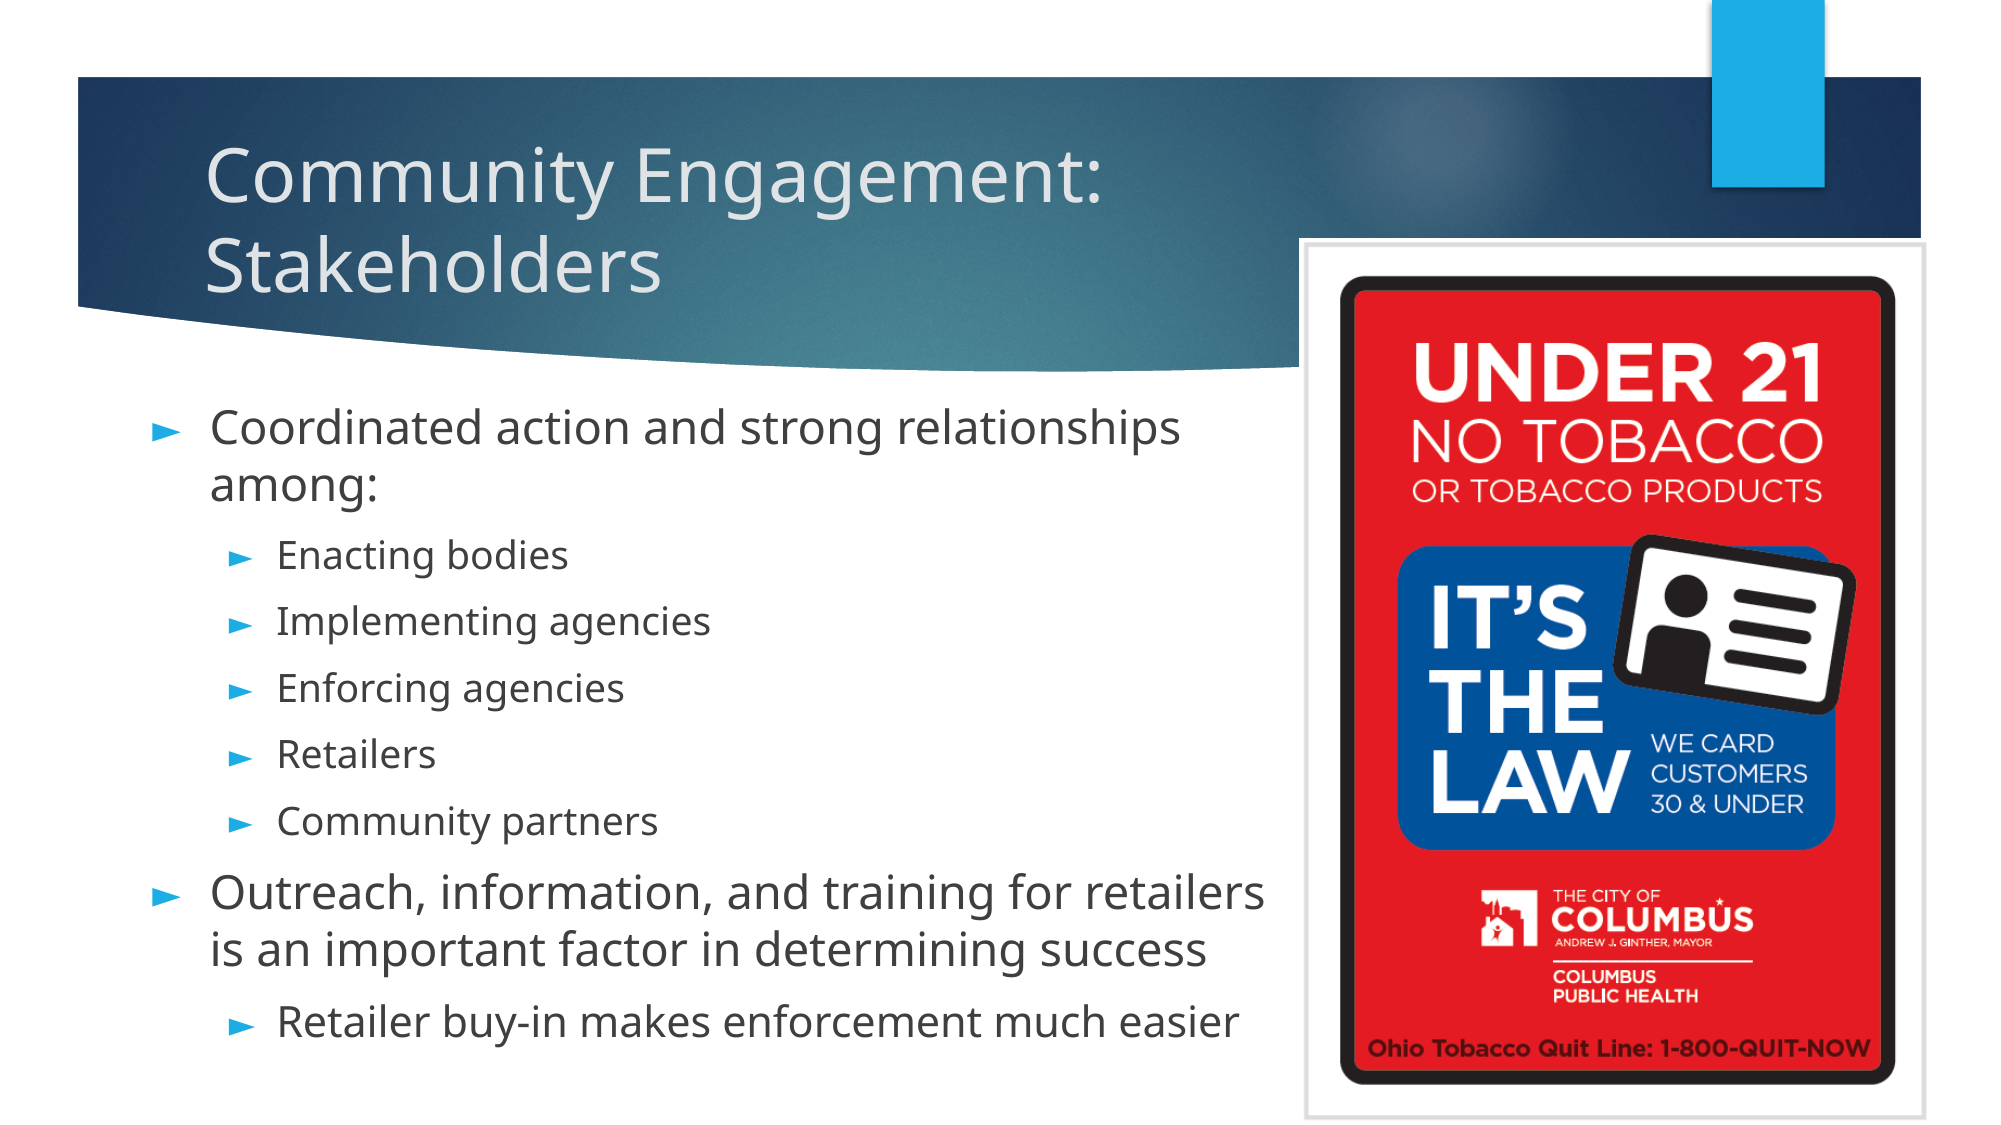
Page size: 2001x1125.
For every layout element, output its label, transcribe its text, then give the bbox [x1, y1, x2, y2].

text_box Community Engagement: Stakeholders [189, 159, 1627, 276]
picture [79, 78, 1932, 1125]
list Coordinated action and strong relationships among: Enacting bodies Implementing agencies Enforcing agencies Retailers Community partners Outreach, information, and training for retailers is an important factor in determining success Retailer buy-in makes enforcement much easier [137, 390, 1294, 1063]
